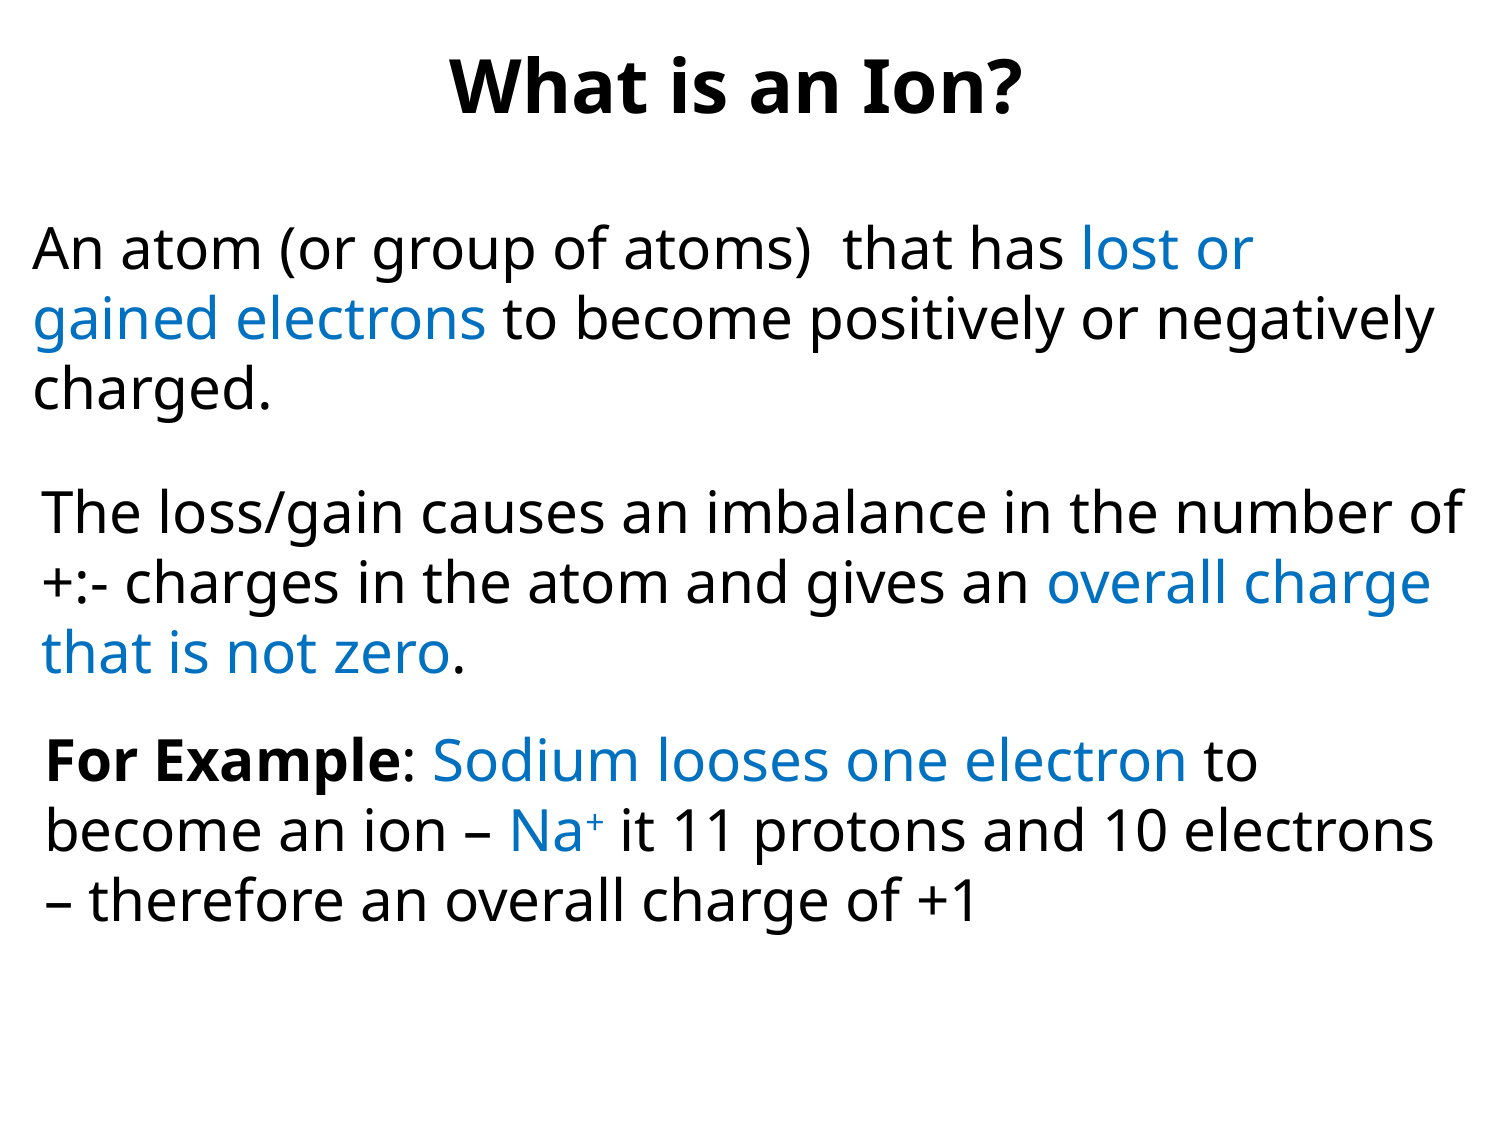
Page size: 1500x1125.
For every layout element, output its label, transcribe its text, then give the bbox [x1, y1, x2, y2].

text_box What is an Ion? [41, 30, 1471, 136]
text_box For Example: Sodium looses one electron to become an ion – Na+ it 11 protons and 10 electrons – therefore an overall charge of +1 [29, 716, 1483, 941]
text_box The loss/gain causes an imbalance in the number of +:- charges in the atom and gives an overall charge that is not zero. [26, 468, 1480, 693]
text_box An atom (or group of atoms) that has lost or gained electrons to become positively or negatively charged. [17, 203, 1471, 429]
